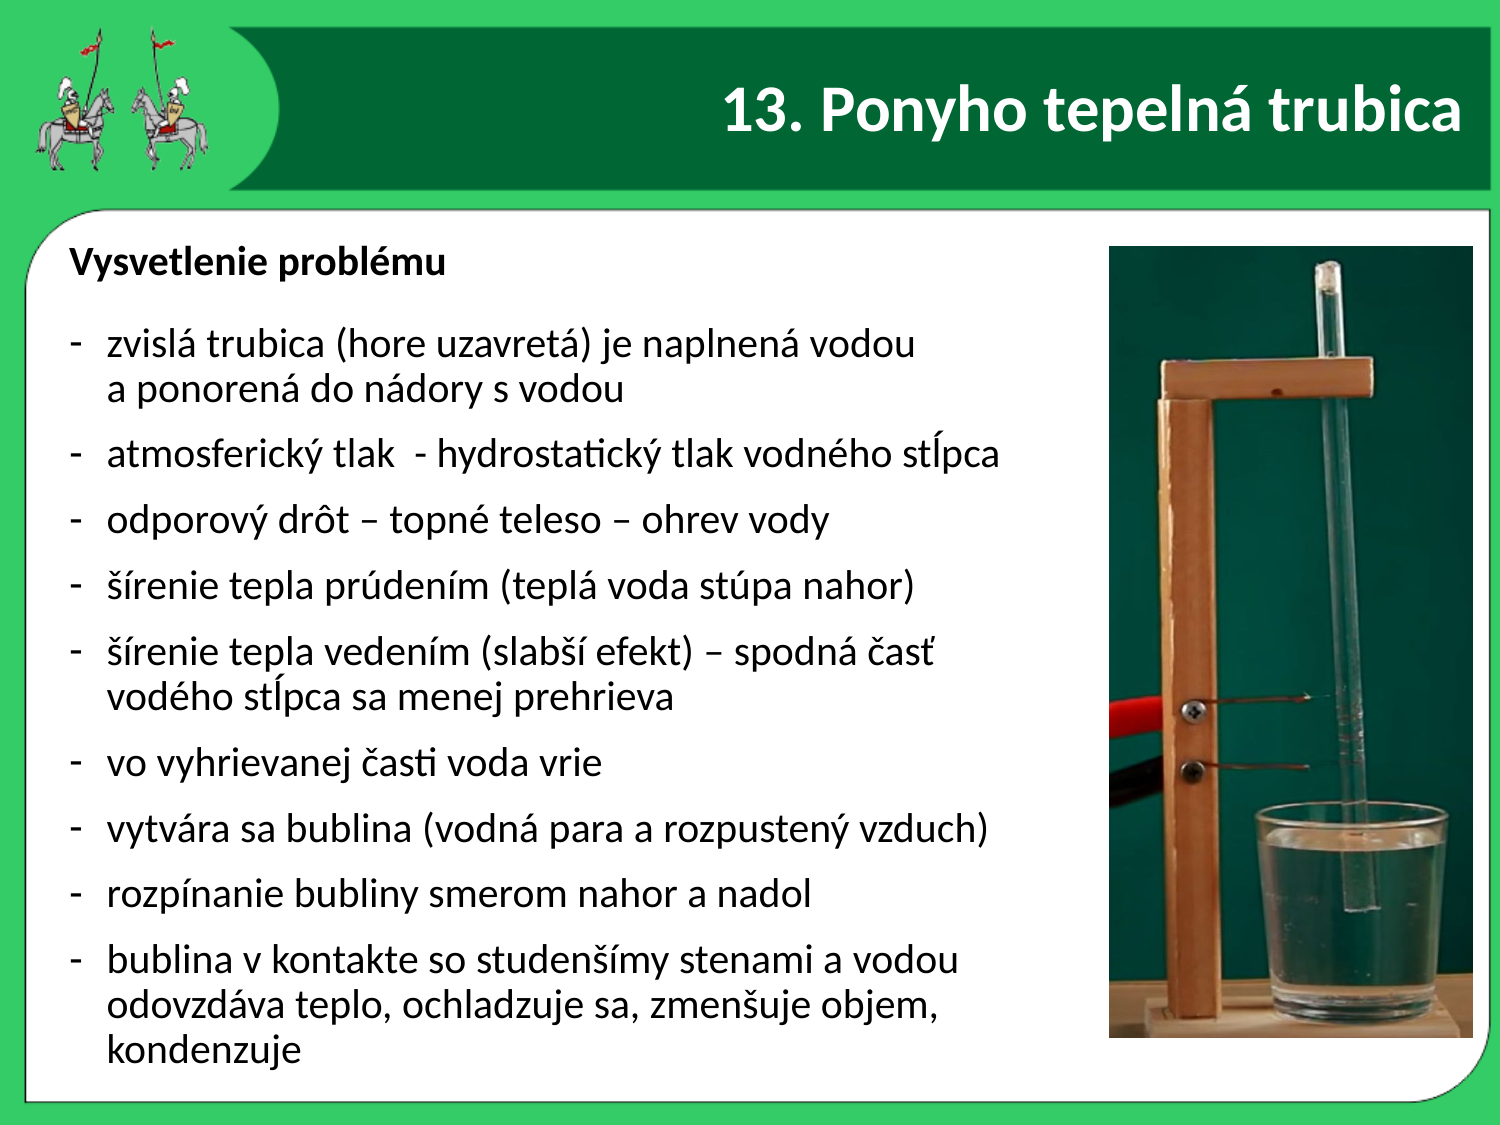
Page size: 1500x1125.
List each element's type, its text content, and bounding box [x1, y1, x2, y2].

list Vysvetlenie problému zvislá trubica (hore uzavretá) je naplnená vodou a ponorená do nádory s vodou atmosferický tlak - hydrostatický tlak vodného stĺpca odporový drôt – topné teleso – ohrev vody šírenie tepla prúdením (teplá voda stúpa nahor) šírenie tepla vedením (slabší efekt) – spodná časť vodého stĺpca sa menej prehrieva vo vyhrievanej časti voda vrie vytvára sa bublina (vodná para a rozpustený vzduch) rozpínanie bubliny smerom nahor a nadol bublina v kontakte so studenšímy stenami a vodou odovzdáva teplo, ochladzuje sa, zmenšuje objem, kondenzuje [54, 222, 1473, 1102]
title 13. Ponyho tepelná trubica [247, 29, 1480, 192]
picture [0, 0, 1500, 1125]
